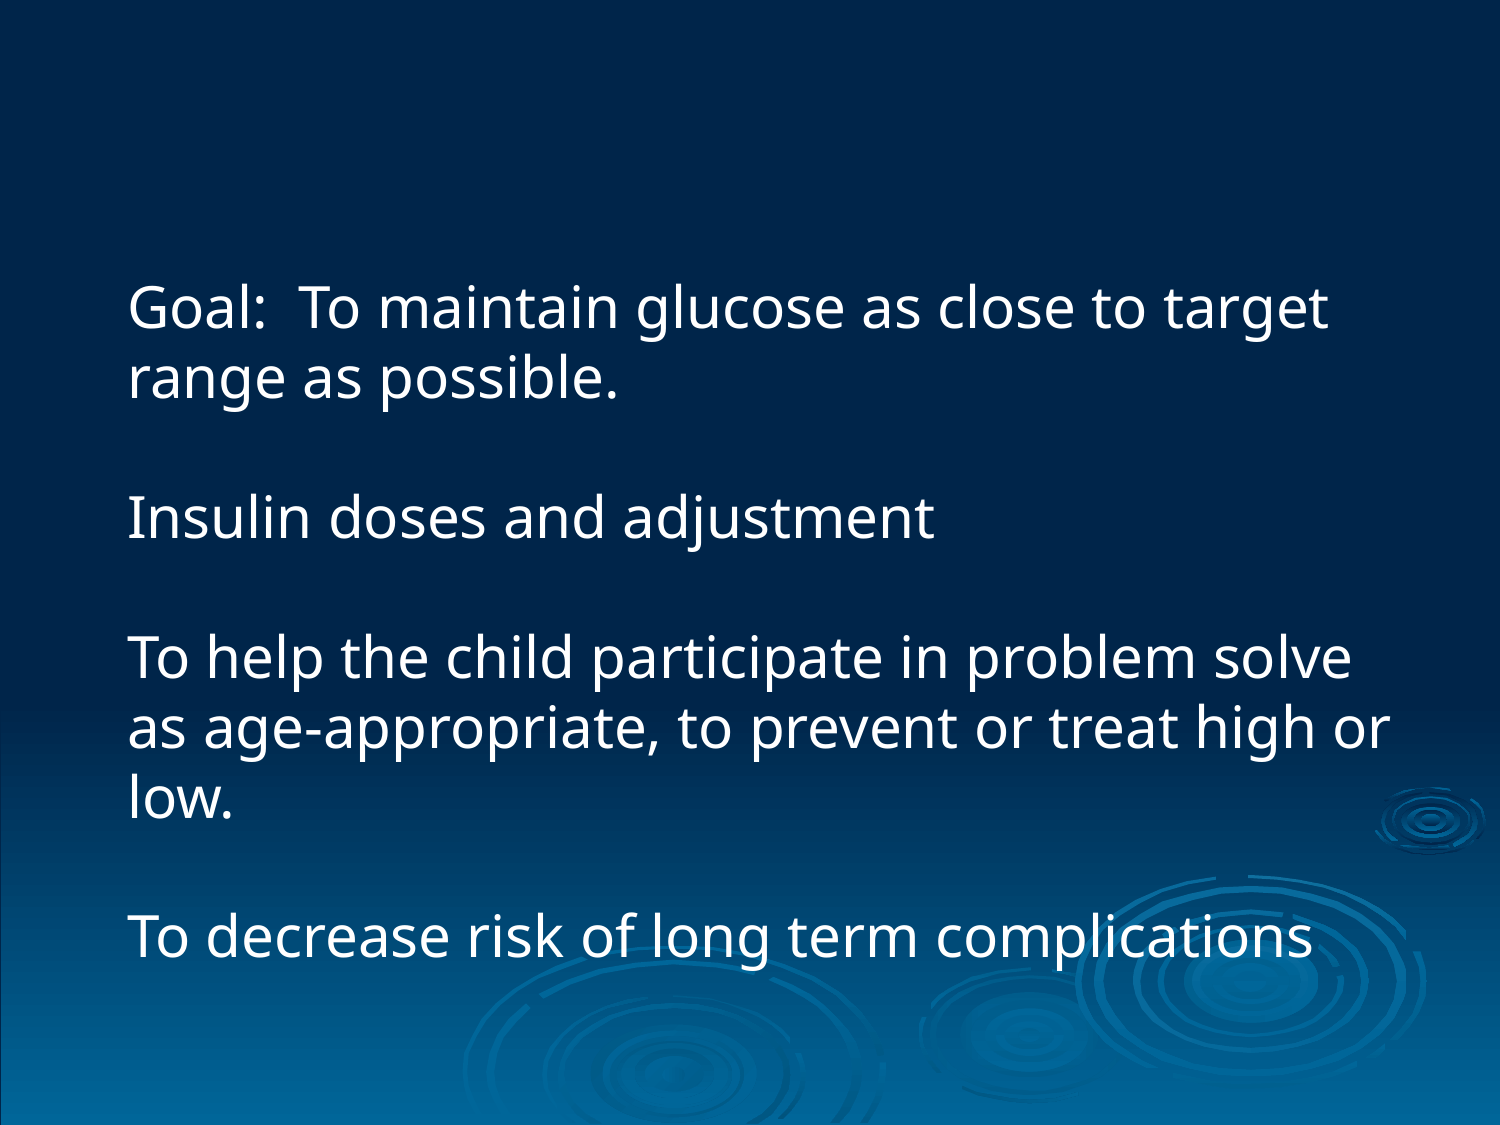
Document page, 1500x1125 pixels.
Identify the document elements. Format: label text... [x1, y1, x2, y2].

text_box Goal: To maintain glucose as close to target range as possible. Insulin doses and adjustment To help the child participate in problem solve as age-appropriate, to prevent or treat high or low. To decrease risk of long term complications [112, 262, 1425, 1117]
